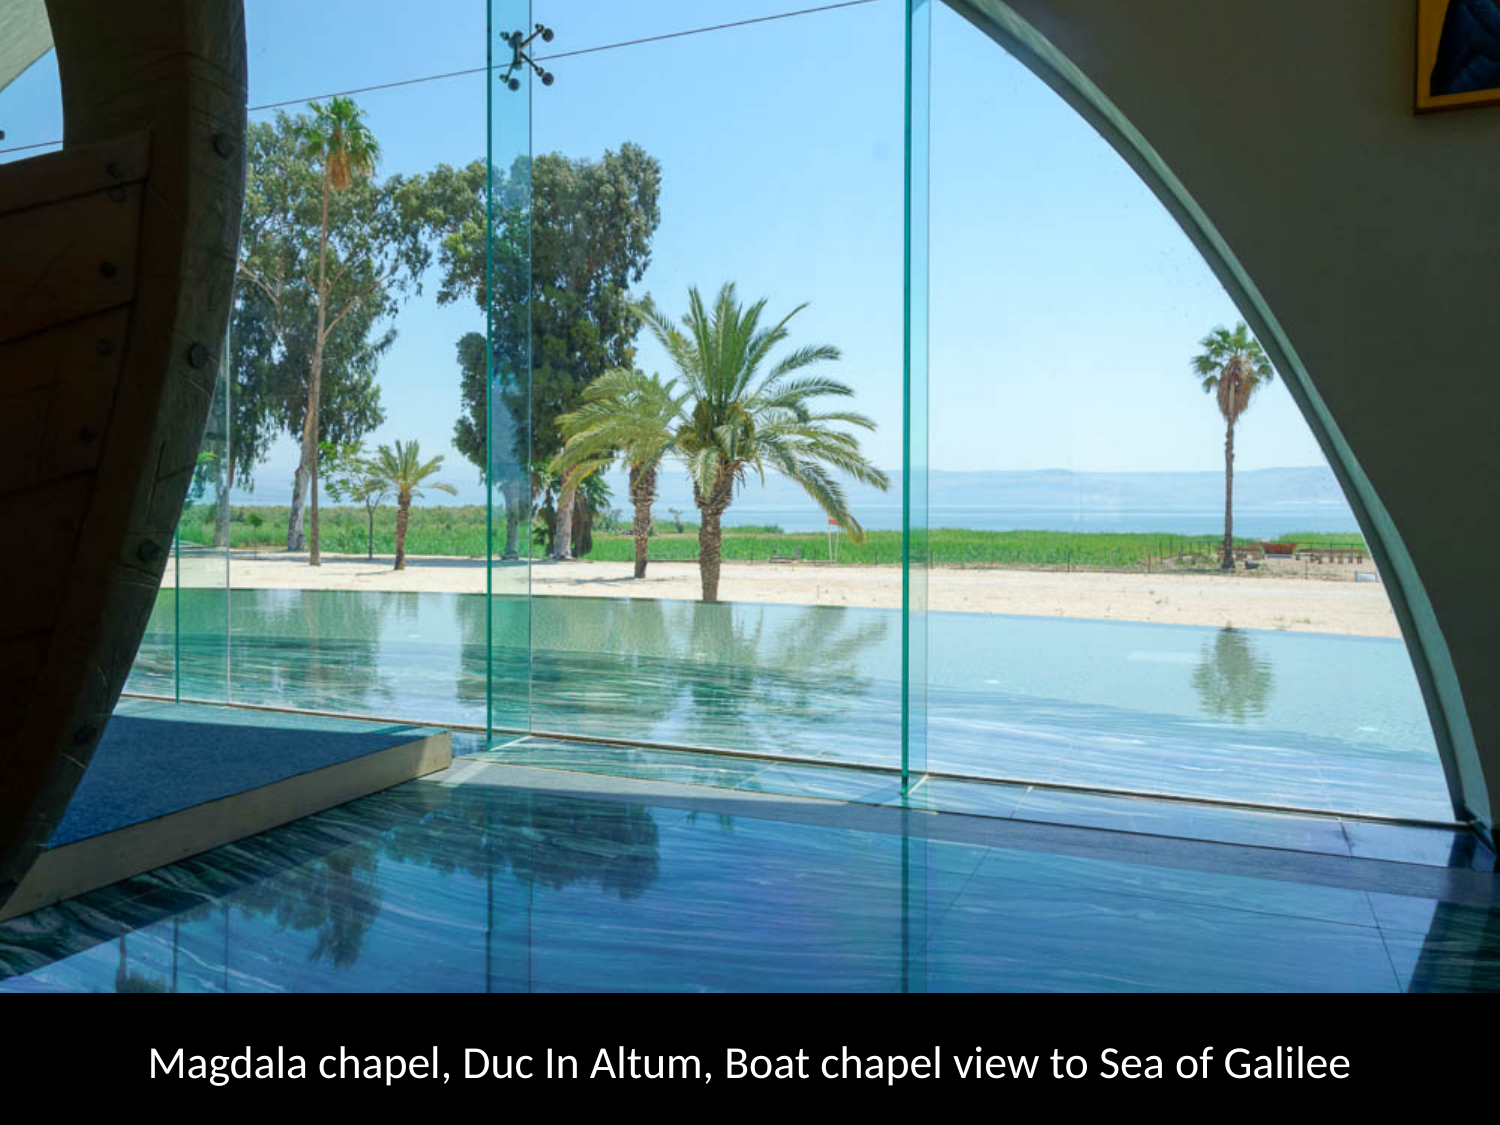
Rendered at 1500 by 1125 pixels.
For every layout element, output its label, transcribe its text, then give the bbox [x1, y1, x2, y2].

list Magdala chapel, Duc In Altum, Boat chapel view to Sea of Galilee [0, 1025, 1500, 1096]
picture [0, 0, 1500, 994]
